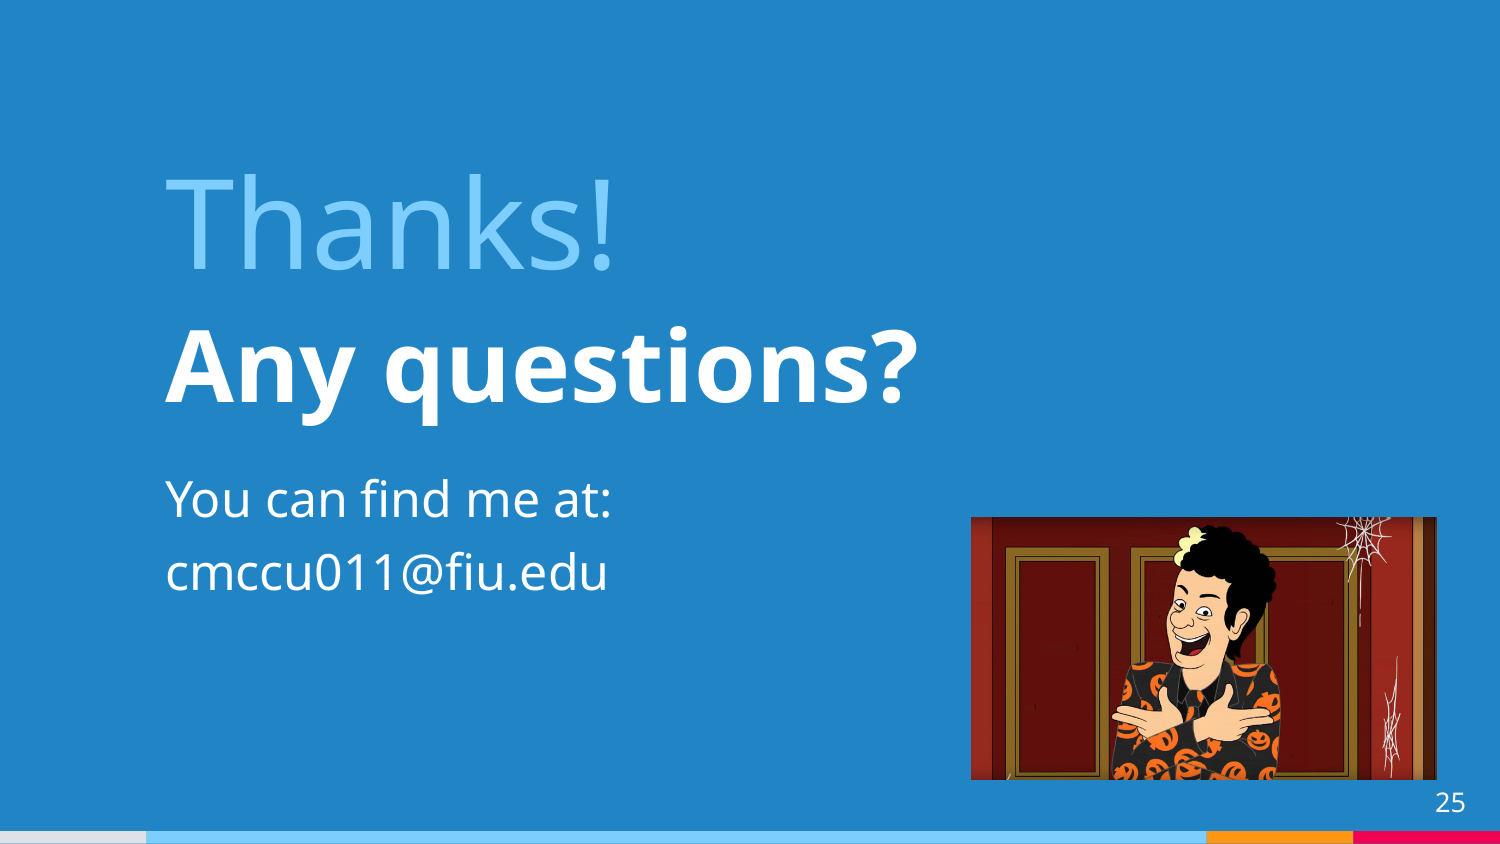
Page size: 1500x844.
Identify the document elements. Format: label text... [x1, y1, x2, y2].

list You can find me at: cmccu011@fiu.edu [150, 452, 1063, 780]
subtitle Any questions? [150, 287, 1063, 417]
slide_number 25 [1391, 770, 1482, 822]
picture [970, 517, 1437, 781]
title Thanks! [150, 119, 1063, 287]
